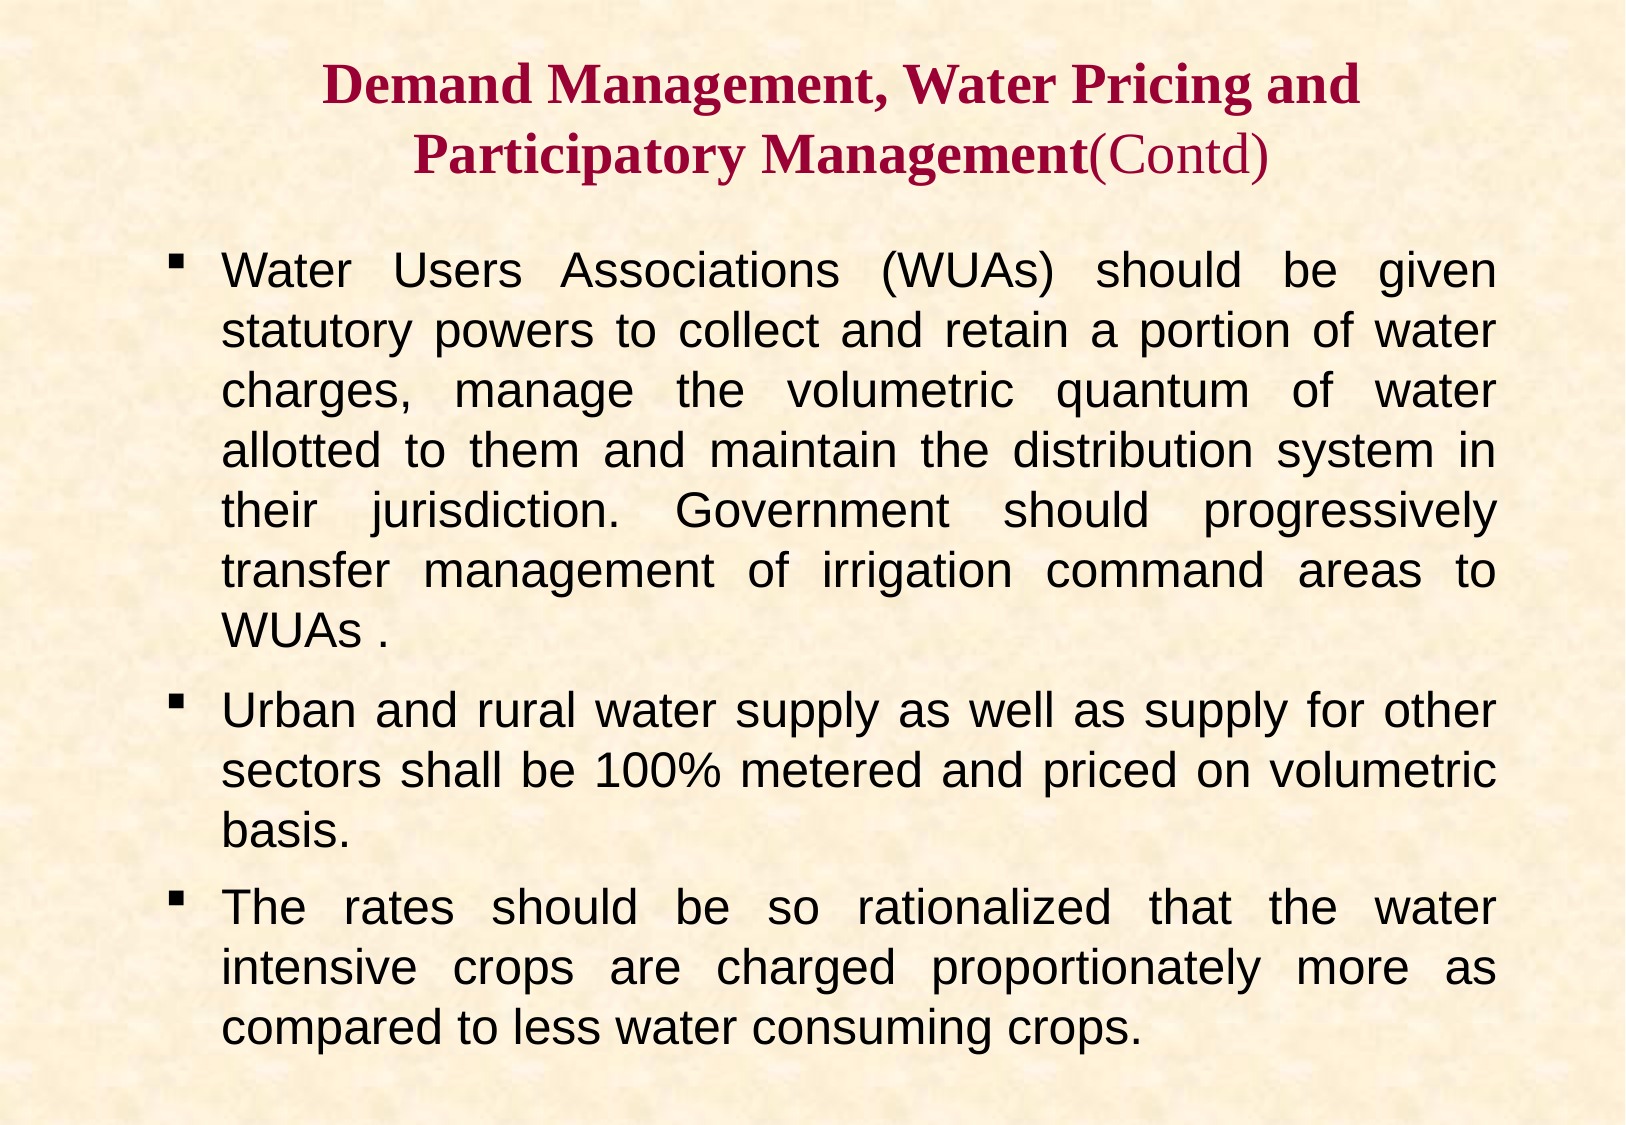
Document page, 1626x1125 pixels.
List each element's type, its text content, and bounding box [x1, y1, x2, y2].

picture [0, 0, 1626, 1125]
text_box Water Users Associations (WUAs) should be given statutory powers to collect and retain a portion of water charges, manage the volumetric quantum of water allotted to them and maintain the distribution system in their jurisdiction. Government should progressively transfer management of irrigation command areas to WUAs . Urban and rural water supply as well as supply for other sectors shall be 100% metered and priced on volumetric basis. The rates should be so rationalized that the water intensive crops are charged proportionately more as compared to less water consuming crops. [112, 99, 1513, 1125]
text_box Demand Management, Water Pricing and Participatory Management(Contd) [166, 37, 1517, 193]
